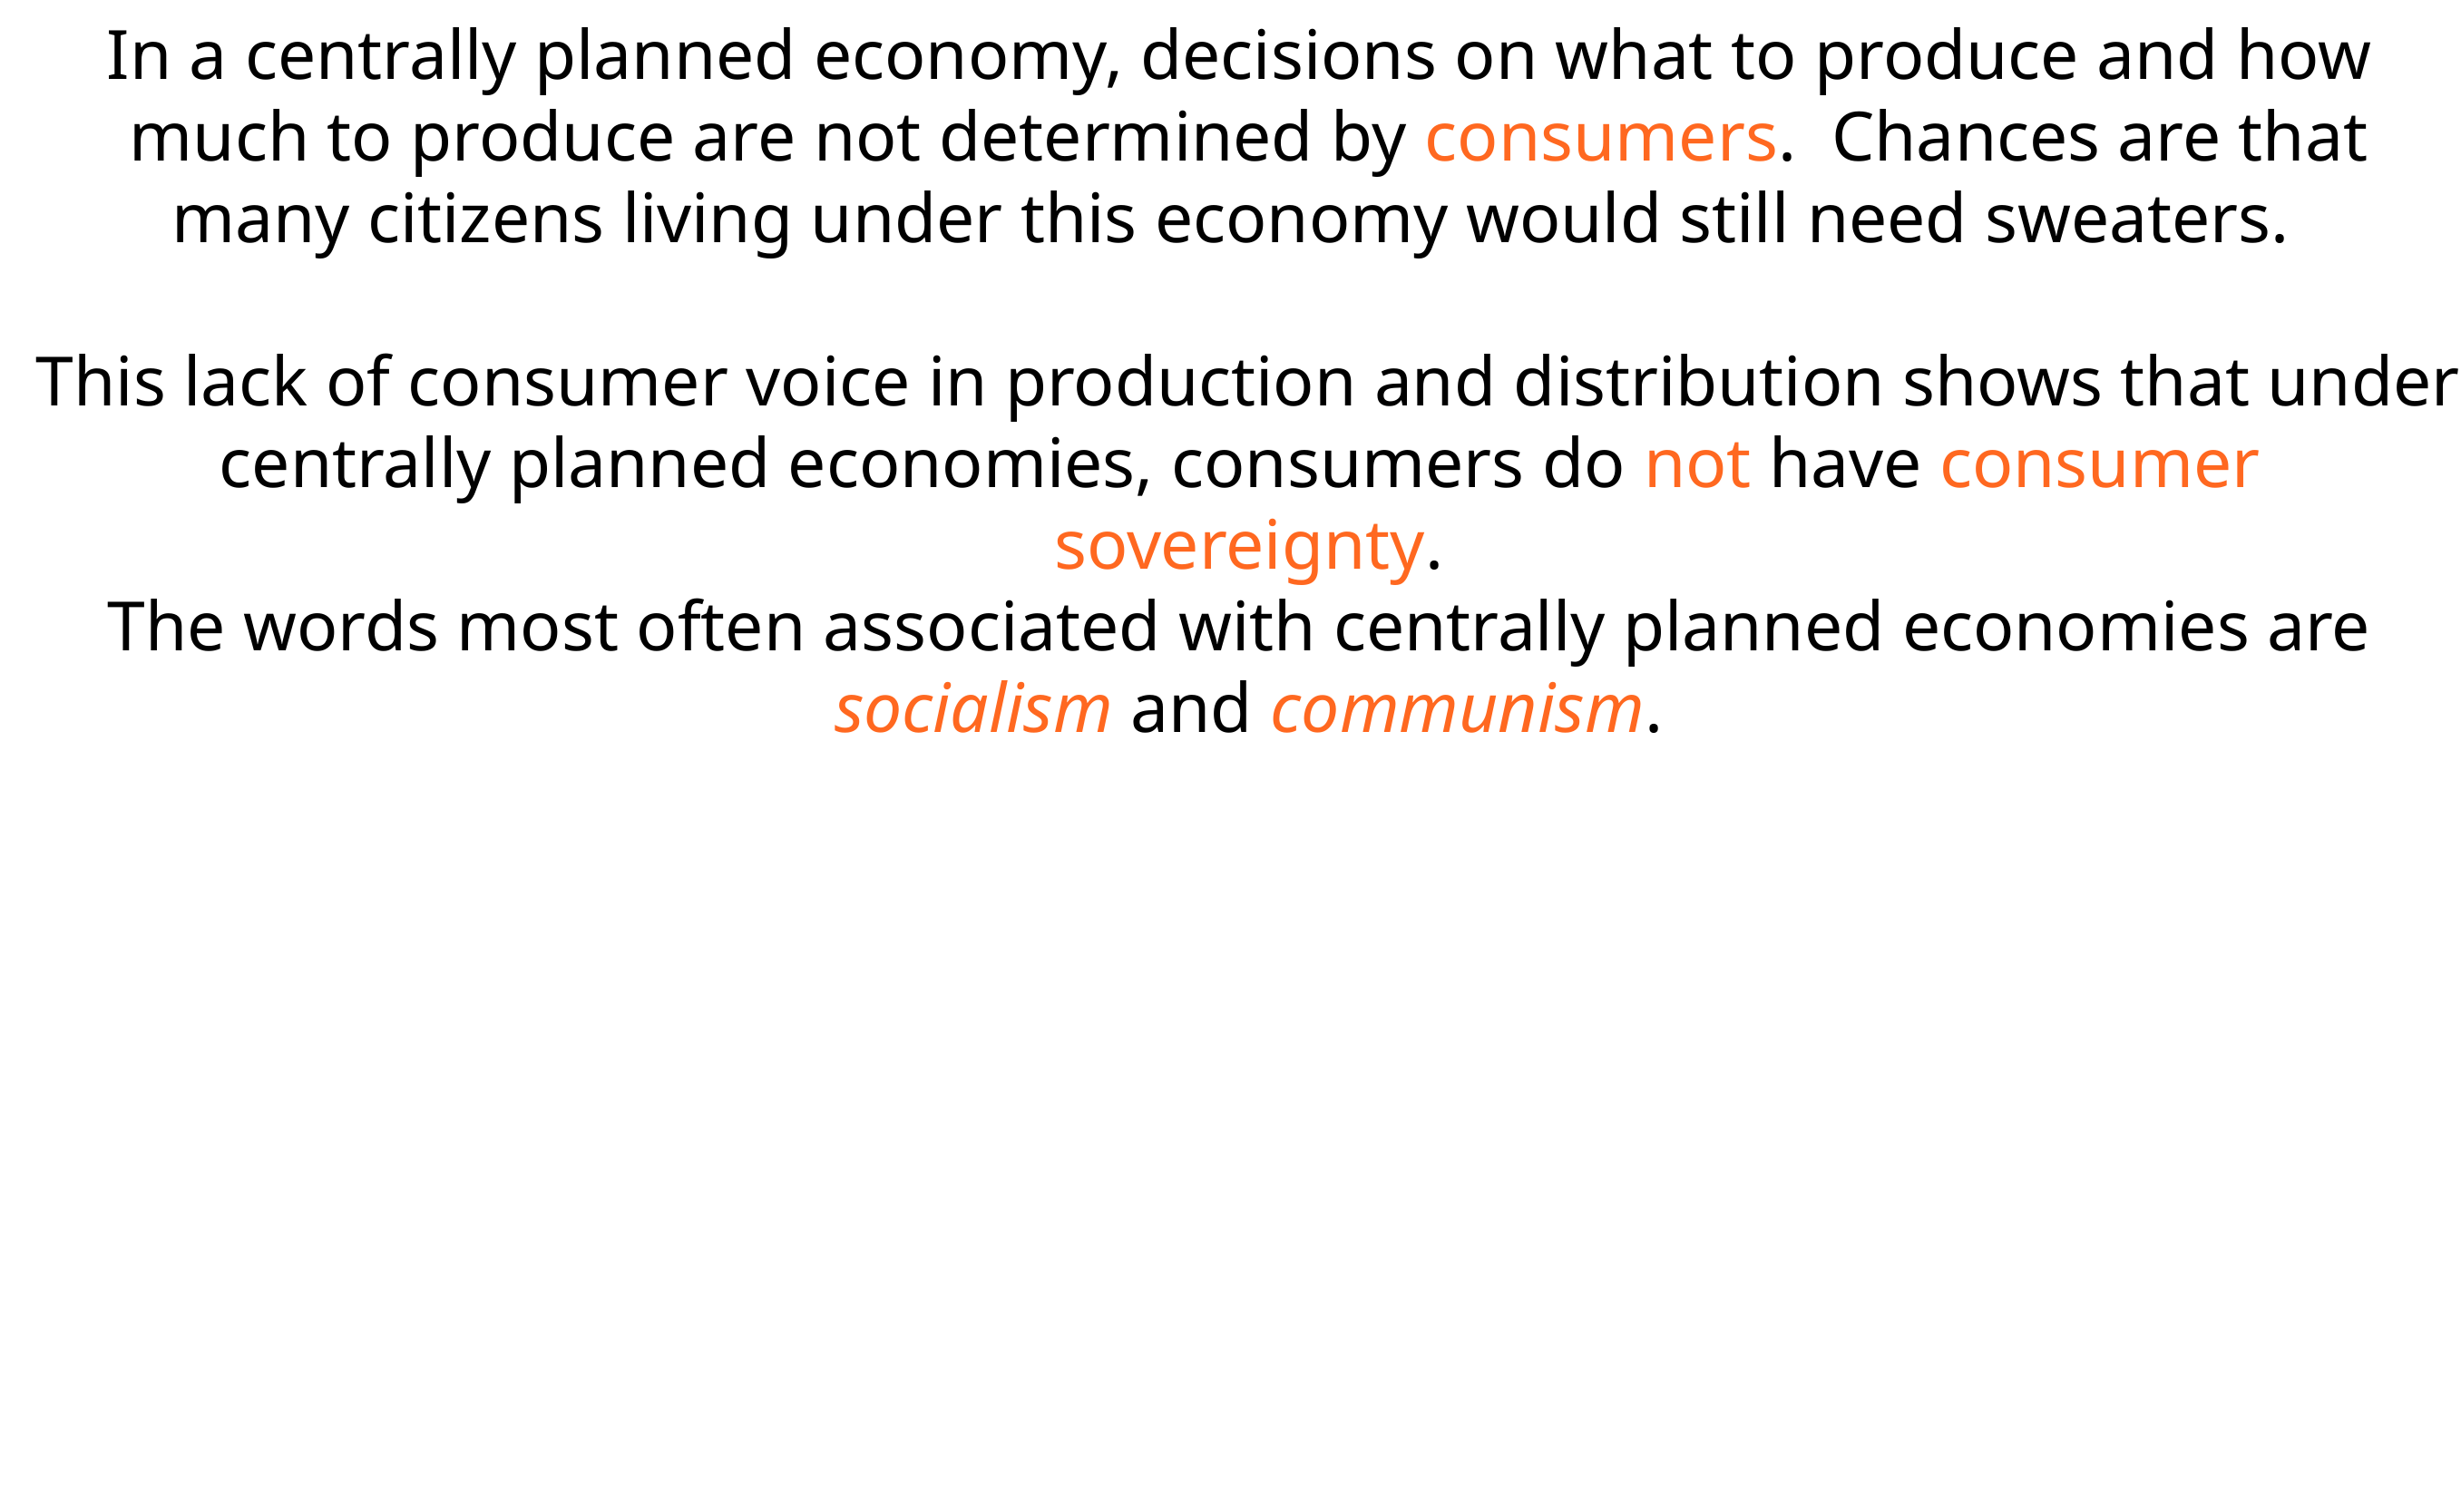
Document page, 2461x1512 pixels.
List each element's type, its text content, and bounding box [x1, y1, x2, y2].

text_box In a centrally planned economy, decisions on what to produce and how much to produce are not determined by consumers. Chances are that many citizens living under this economy would still need sweaters. This lack of consumer voice in production and distribution shows that under centrally planned economies, consumers do not have consumer sovereignty. The words most often associated with centrally planned economies are socialism and communism. [21, 5, 2461, 753]
